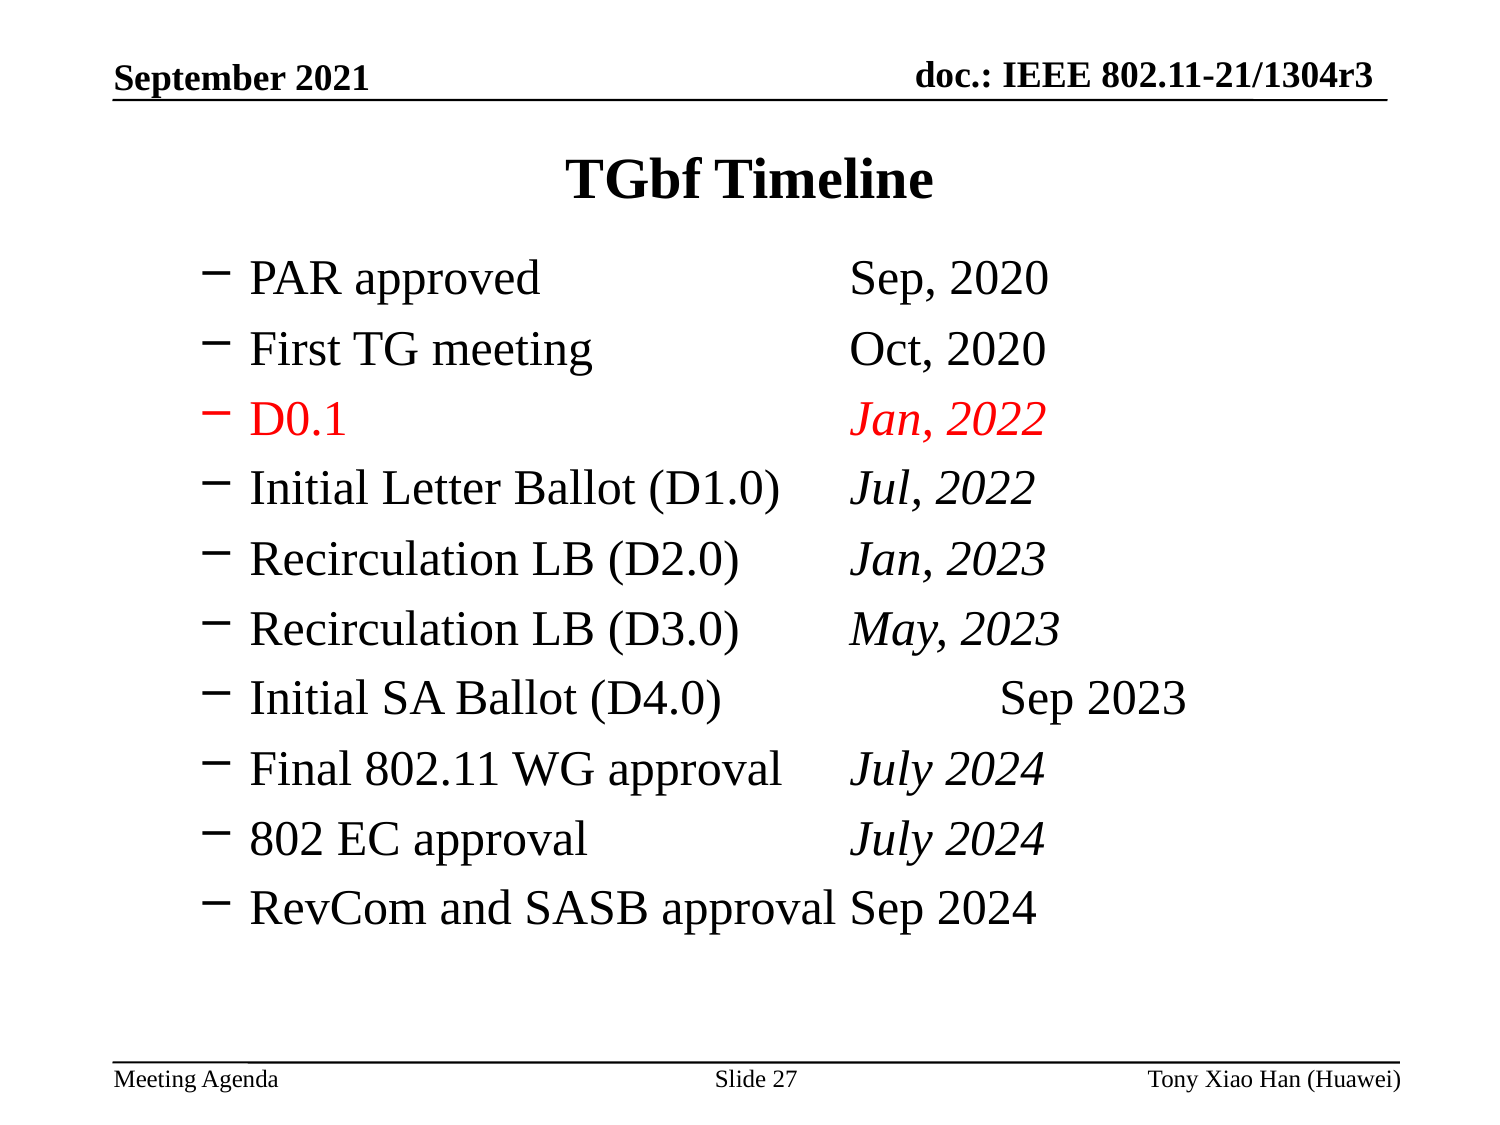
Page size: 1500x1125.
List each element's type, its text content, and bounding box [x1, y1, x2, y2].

text_box PAR approved Sep, 2020 First TG meeting Oct, 2020 D0.1 Jan, 2022 Initial Letter Ballot (D1.0) Jul, 2022 Recirculation LB (D2.0) Jan, 2023 Recirculation LB (D3.0) May, 2023 Initial SA Ballot (D4.0) Sep 2023 Final 802.11 WG approval July 2024 802 EC approval July 2024 RevCom and SASB approval Sep 2024 [112, 237, 1402, 1025]
slide_number Slide 27 [712, 1061, 800, 1093]
footer Tony Xiao Han (Huawei) [999, 1061, 1402, 1093]
text_box TGbf Timeline [112, 87, 1388, 237]
